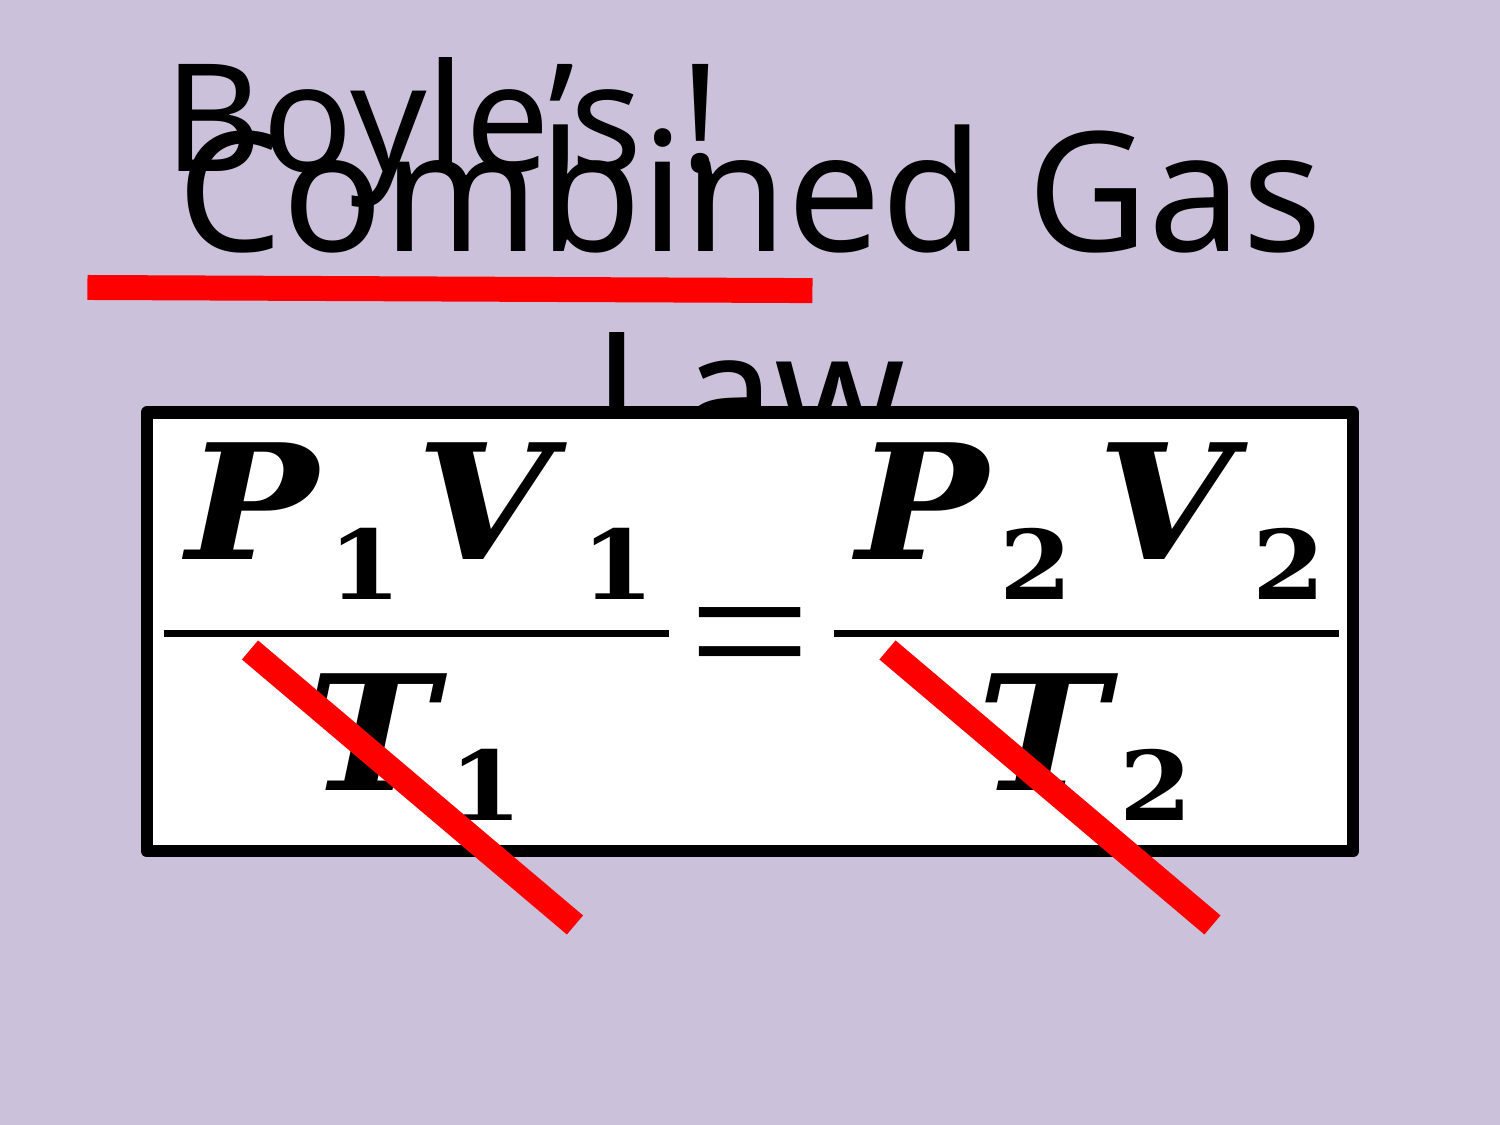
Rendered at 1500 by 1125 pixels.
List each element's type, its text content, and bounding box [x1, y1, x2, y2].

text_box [887, 649, 1213, 926]
text_box Boyle’s ! [150, 14, 1088, 210]
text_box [87, 287, 813, 291]
title Combined Gas Law [112, 159, 1388, 410]
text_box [249, 649, 576, 926]
